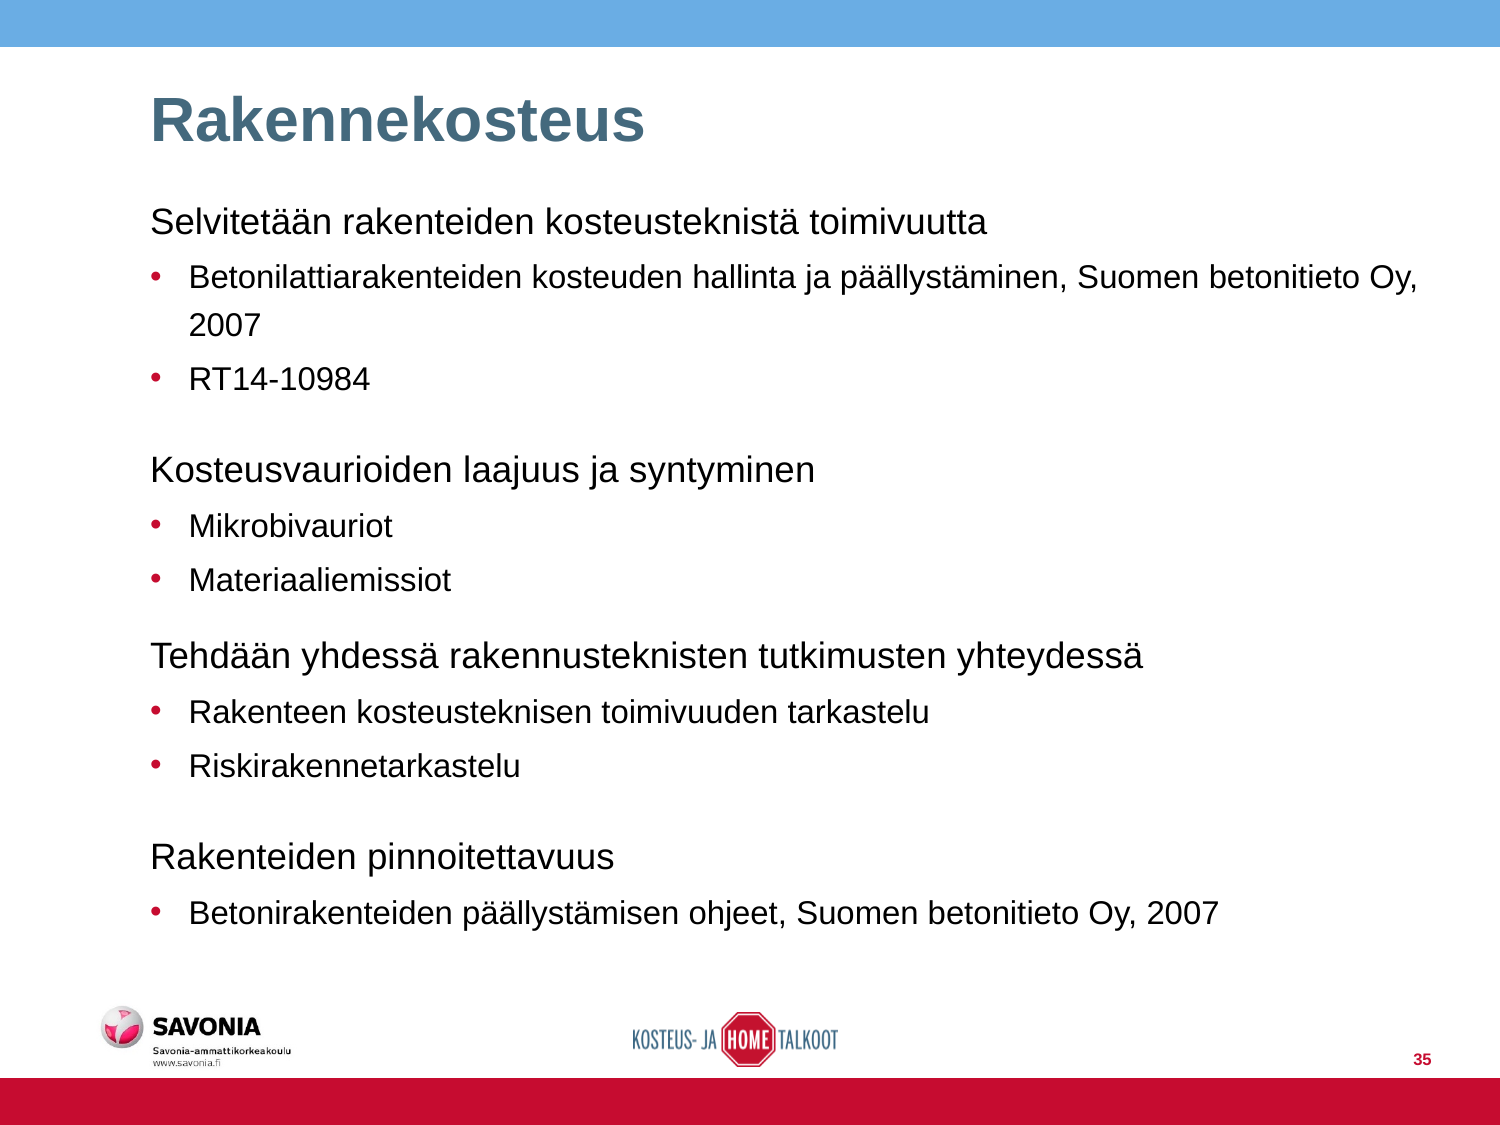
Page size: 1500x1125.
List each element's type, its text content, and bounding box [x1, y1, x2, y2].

title Rakennekosteus [134, 0, 1364, 162]
picture [633, 1012, 838, 1067]
slide_number 35 [1364, 1016, 1447, 1077]
list Selvitetään rakenteiden kosteusteknistä toimivuutta Betonilattiarakenteiden kosteuden hallinta ja päällystäminen, Suomen betonitieto Oy, 2007 RT14-10984 Kosteusvaurioiden laajuus ja syntyminen Mikrobivauriot Materiaaliemissiot Tehdään yhdessä rakennusteknisten tutkimusten yhteydessä Rakenteen kosteusteknisen toimivuuden tarkastelu Riskirakennetarkastelu Rakenteiden pinnoitettavuus Betonirakenteiden päällystämisen ohjeet, Suomen betonitieto Oy, 2007 [134, 181, 1447, 965]
picture [88, 999, 302, 1071]
